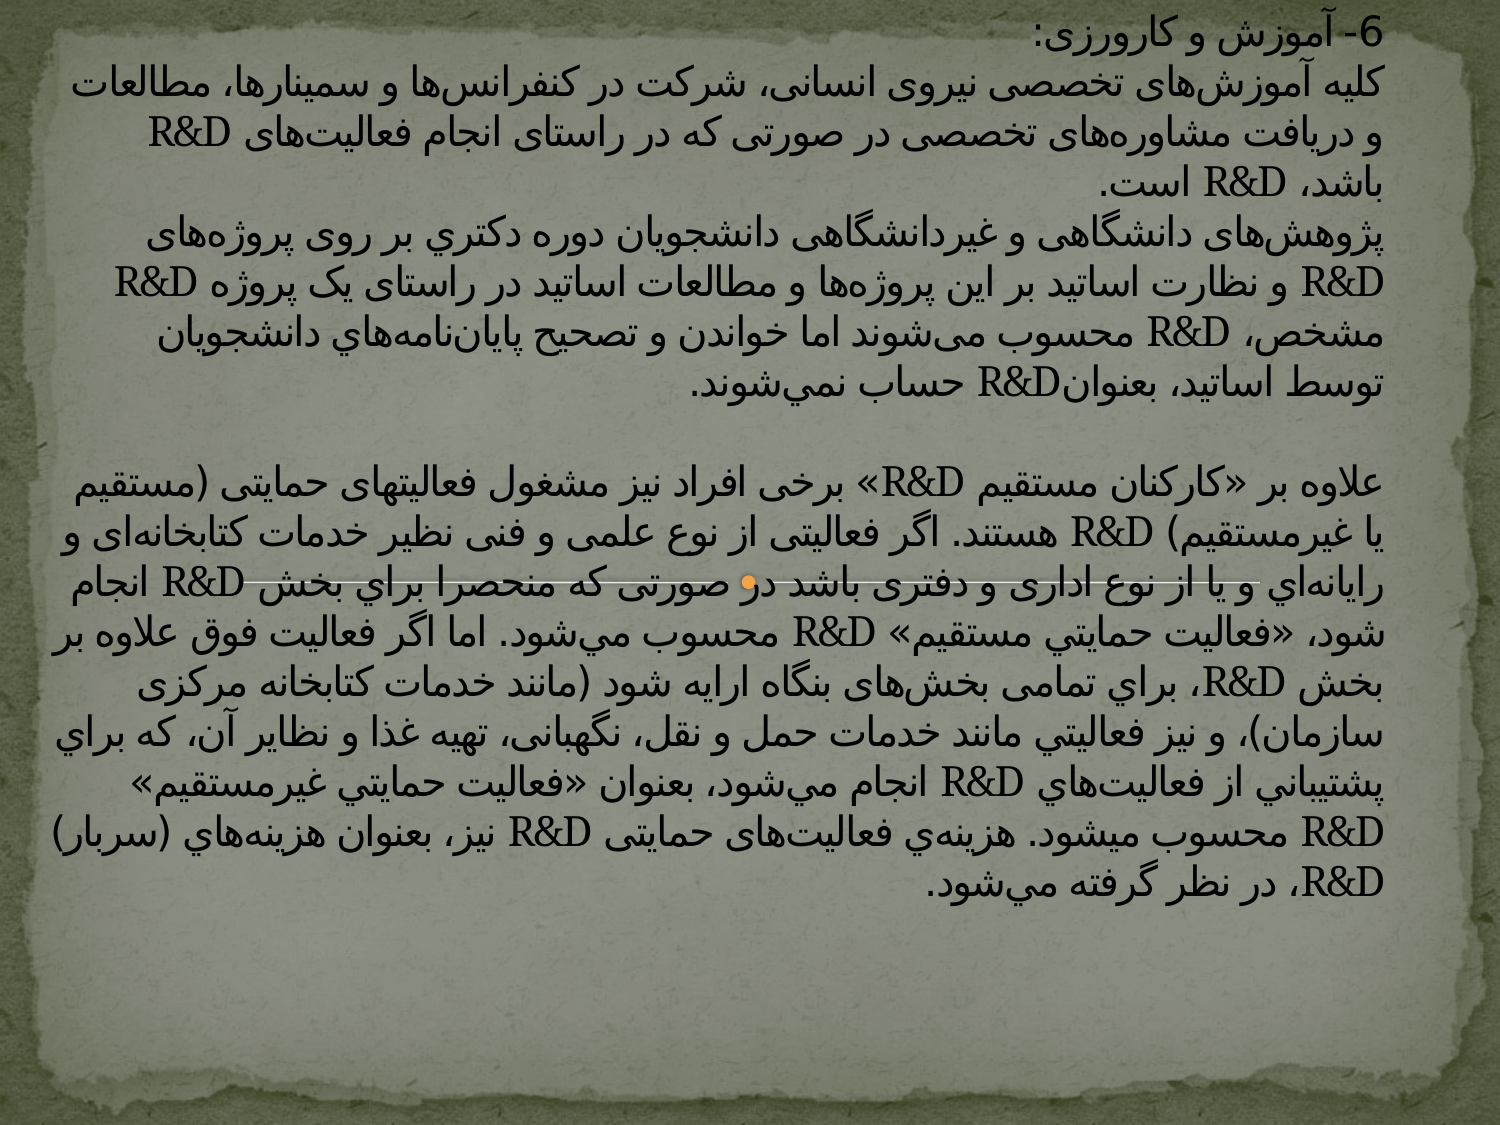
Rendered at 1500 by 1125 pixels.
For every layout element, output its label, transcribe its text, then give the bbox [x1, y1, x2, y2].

title 6- آموزش و کارورزی: کلیه آموزش‌های تخصصی نیروی انسانی، شرکت در کنفرانس‌ها و سمینارها، مطالعات و دریافت مشاوره‌های تخصصی در صورتی‌ که در راستای انجام فعالیت‌های R&D باشد، R&D است. پژوهش‌های دانشگاهی و غیردانشگاهی دانشجویان دوره دكتري بر روی پروژه‌های R&D و نظارت اساتید بر این پروژه‌ها و مطالعات اساتید در راستای یک پروژه R&D مشخص، R&D محسوب می‌شوند اما خواندن و تصحيح پايان‌نامه‌هاي دانشجويان توسط اساتید، بعنوان‌R&D حساب‌ نمي‌شوند. علاوه بر «کارکنان مستقیم R&D» برخی افراد نیز مشغول فعالیت­های حمایتی (مستقیم یا غیرمستقیم) R&D هستند. اگر فعالیتی از نوع علمی و فنی نظیر خدمات کتابخانه‌ای و رايانه‌اي و یا از نوع اداری و دفتری باشد در صورتی که منحصرا براي بخش R&D انجام ‌شود، «فعالیت حمايتي مستقیم» R&D محسوب مي‌شود. اما اگر فعالیت‌ فوق علاوه بر بخش R&D، براي تمامی بخش‌های بنگاه ارایه شود (مانند خدمات کتابخانه مرکزی سازمان)،‌ و نيز فعالیتي مانند خدمات حمل و نقل، نگهبانی، تهیه غذا و نظایر آن، كه براي پشتيباني از فعالیت‌هاي R&D انجام مي‌شود، بعنوان «فعاليت‌ حمايتي غيرمستقيم» R&D محسوب می­شود. هزينه‌ي فعاليت‌ها‌ی حمایتی R&D نیز، بعنوان هزينه‌هاي (سربار) R&D، در نظر گرفته مي‌شود. [37, 74, 1400, 1063]
text_box [87, 149, 1450, 475]
